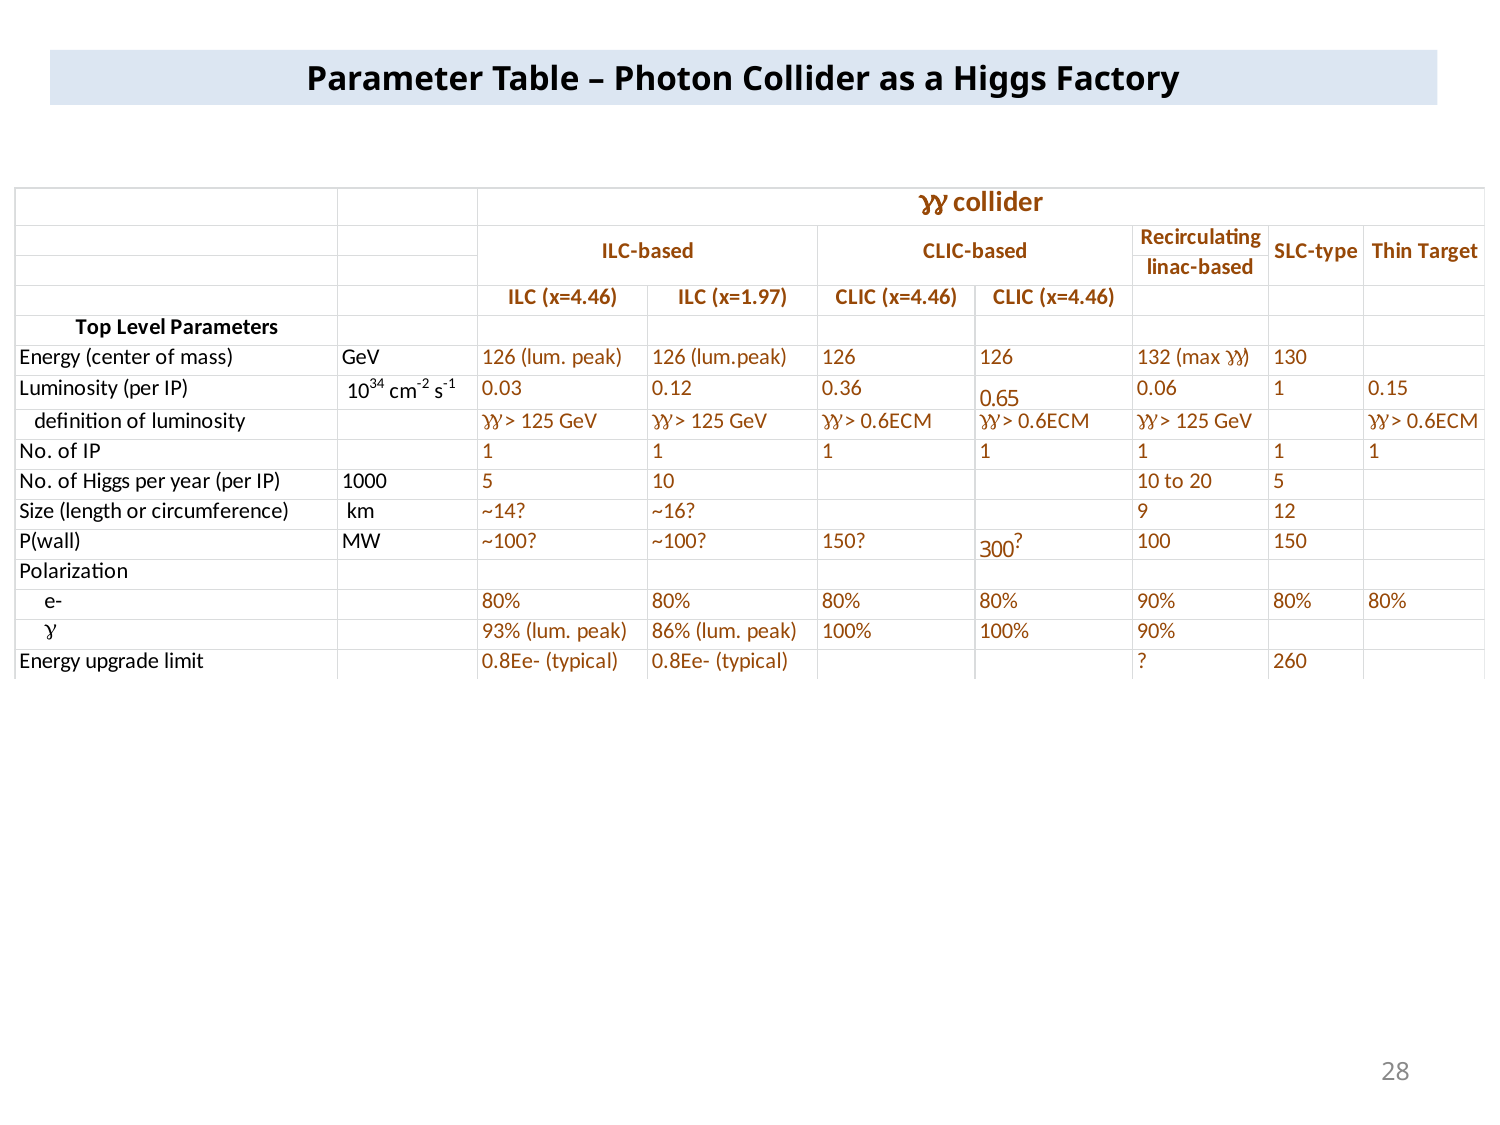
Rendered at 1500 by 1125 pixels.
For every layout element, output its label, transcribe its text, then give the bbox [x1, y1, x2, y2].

slide_number 28 [1074, 1042, 1425, 1103]
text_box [14, 187, 1486, 681]
text_box Parameter Table – Photon Collider as a Higgs Factory [50, 49, 1438, 105]
